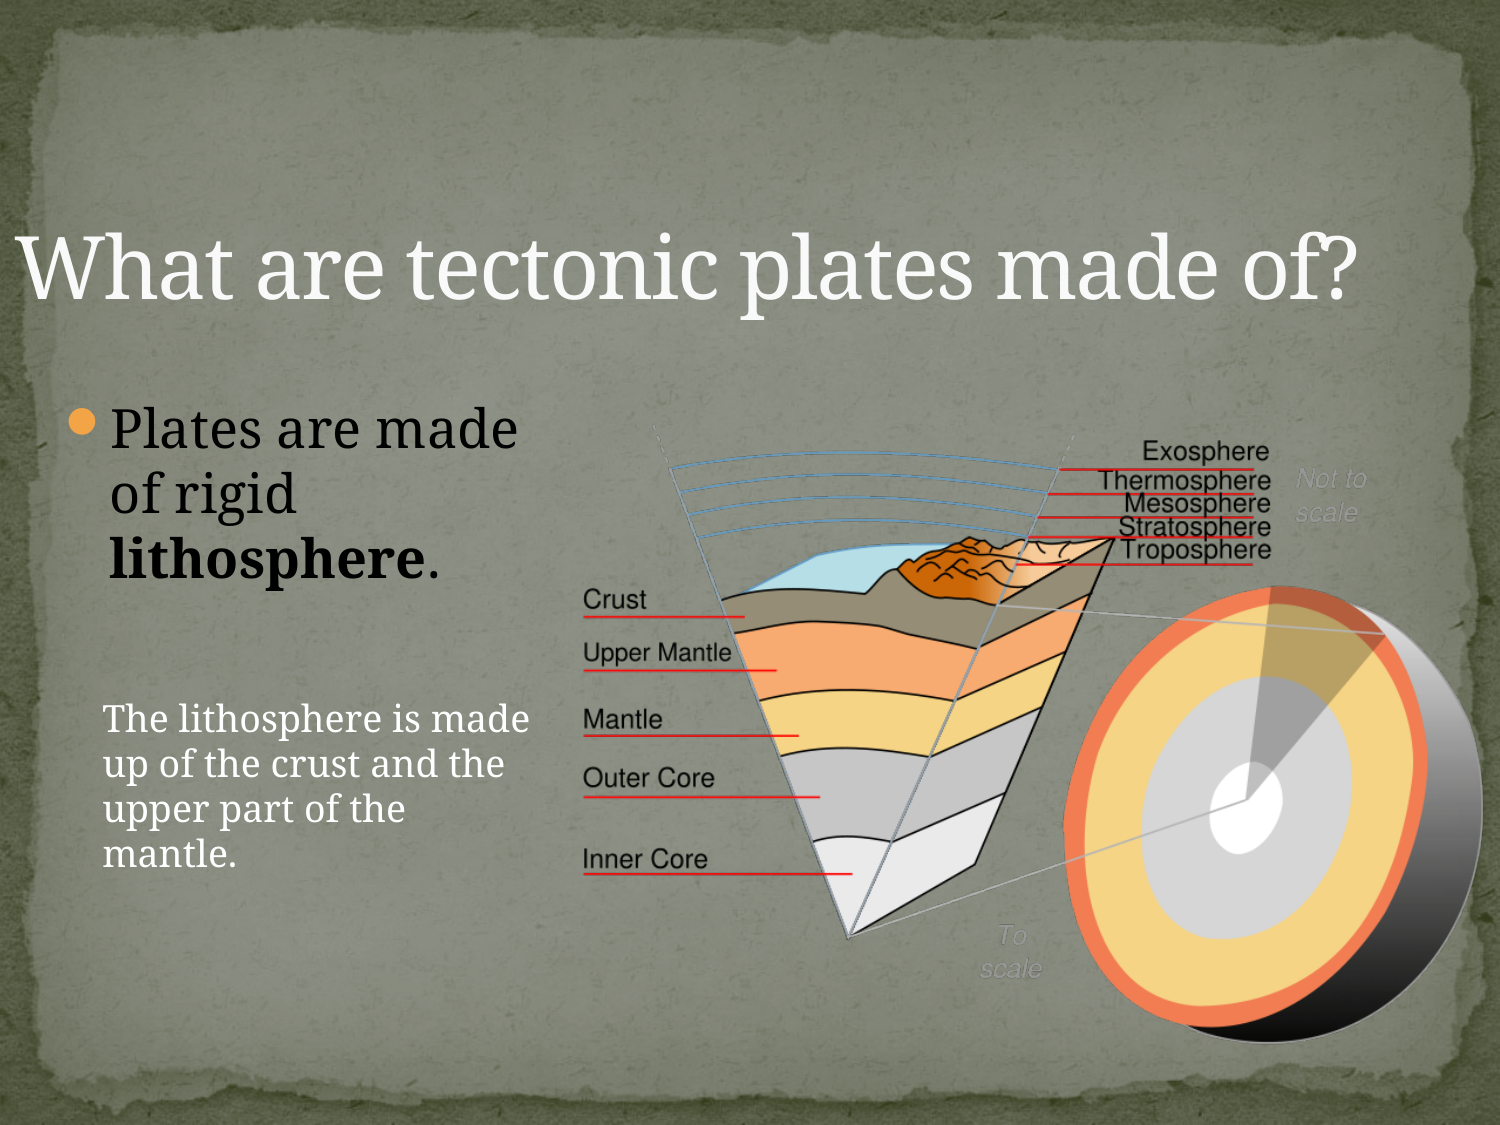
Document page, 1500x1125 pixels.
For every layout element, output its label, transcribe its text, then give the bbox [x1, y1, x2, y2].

list Plates are made of rigid lithosphere. [50, 387, 600, 1038]
title What are tectonic plates made of? [0, 137, 1500, 325]
text_box The lithosphere is made up of the crust and the upper part of the mantle. [87, 687, 550, 883]
picture [562, 411, 1500, 1056]
